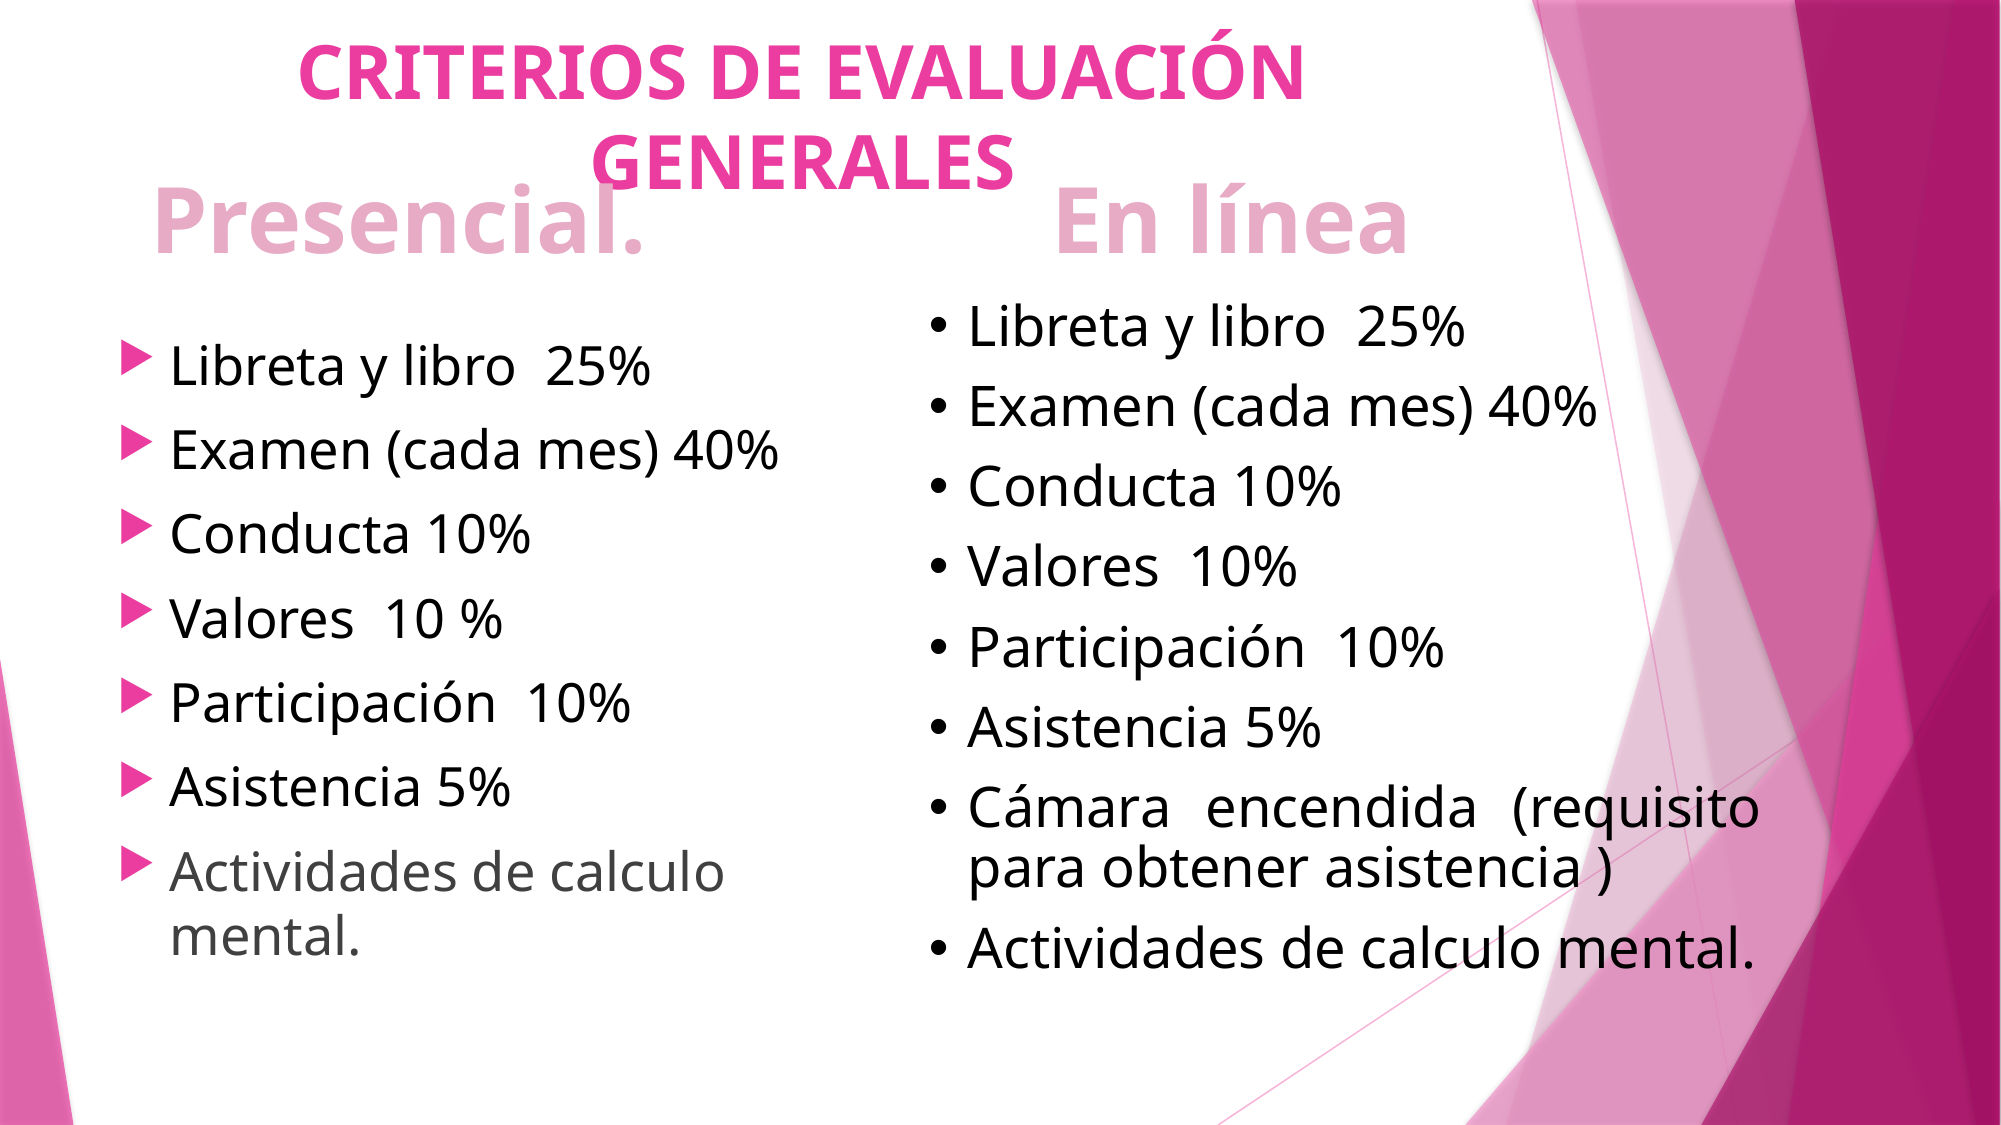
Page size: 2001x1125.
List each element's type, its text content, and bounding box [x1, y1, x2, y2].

title CRITERIOS DE EVALUACIÓN GENERALES [97, 17, 1509, 234]
text_box En línea [1036, 154, 1452, 280]
text_box Presencial. [135, 154, 686, 280]
list Libreta y libro 25% Examen (cada mes) 40% Conducta 10% Valores 10 % Participación 10% Asistencia 5% Actividades de calculo mental. [102, 323, 803, 1038]
text_box Libreta y libro 25% Examen (cada mes) 40% Conducta 10% Valores 10% Participación 10% Asistencia 5% Cámara encendida (requisito para obtener asistencia ) Actividades de calculo mental. [913, 290, 1777, 1005]
